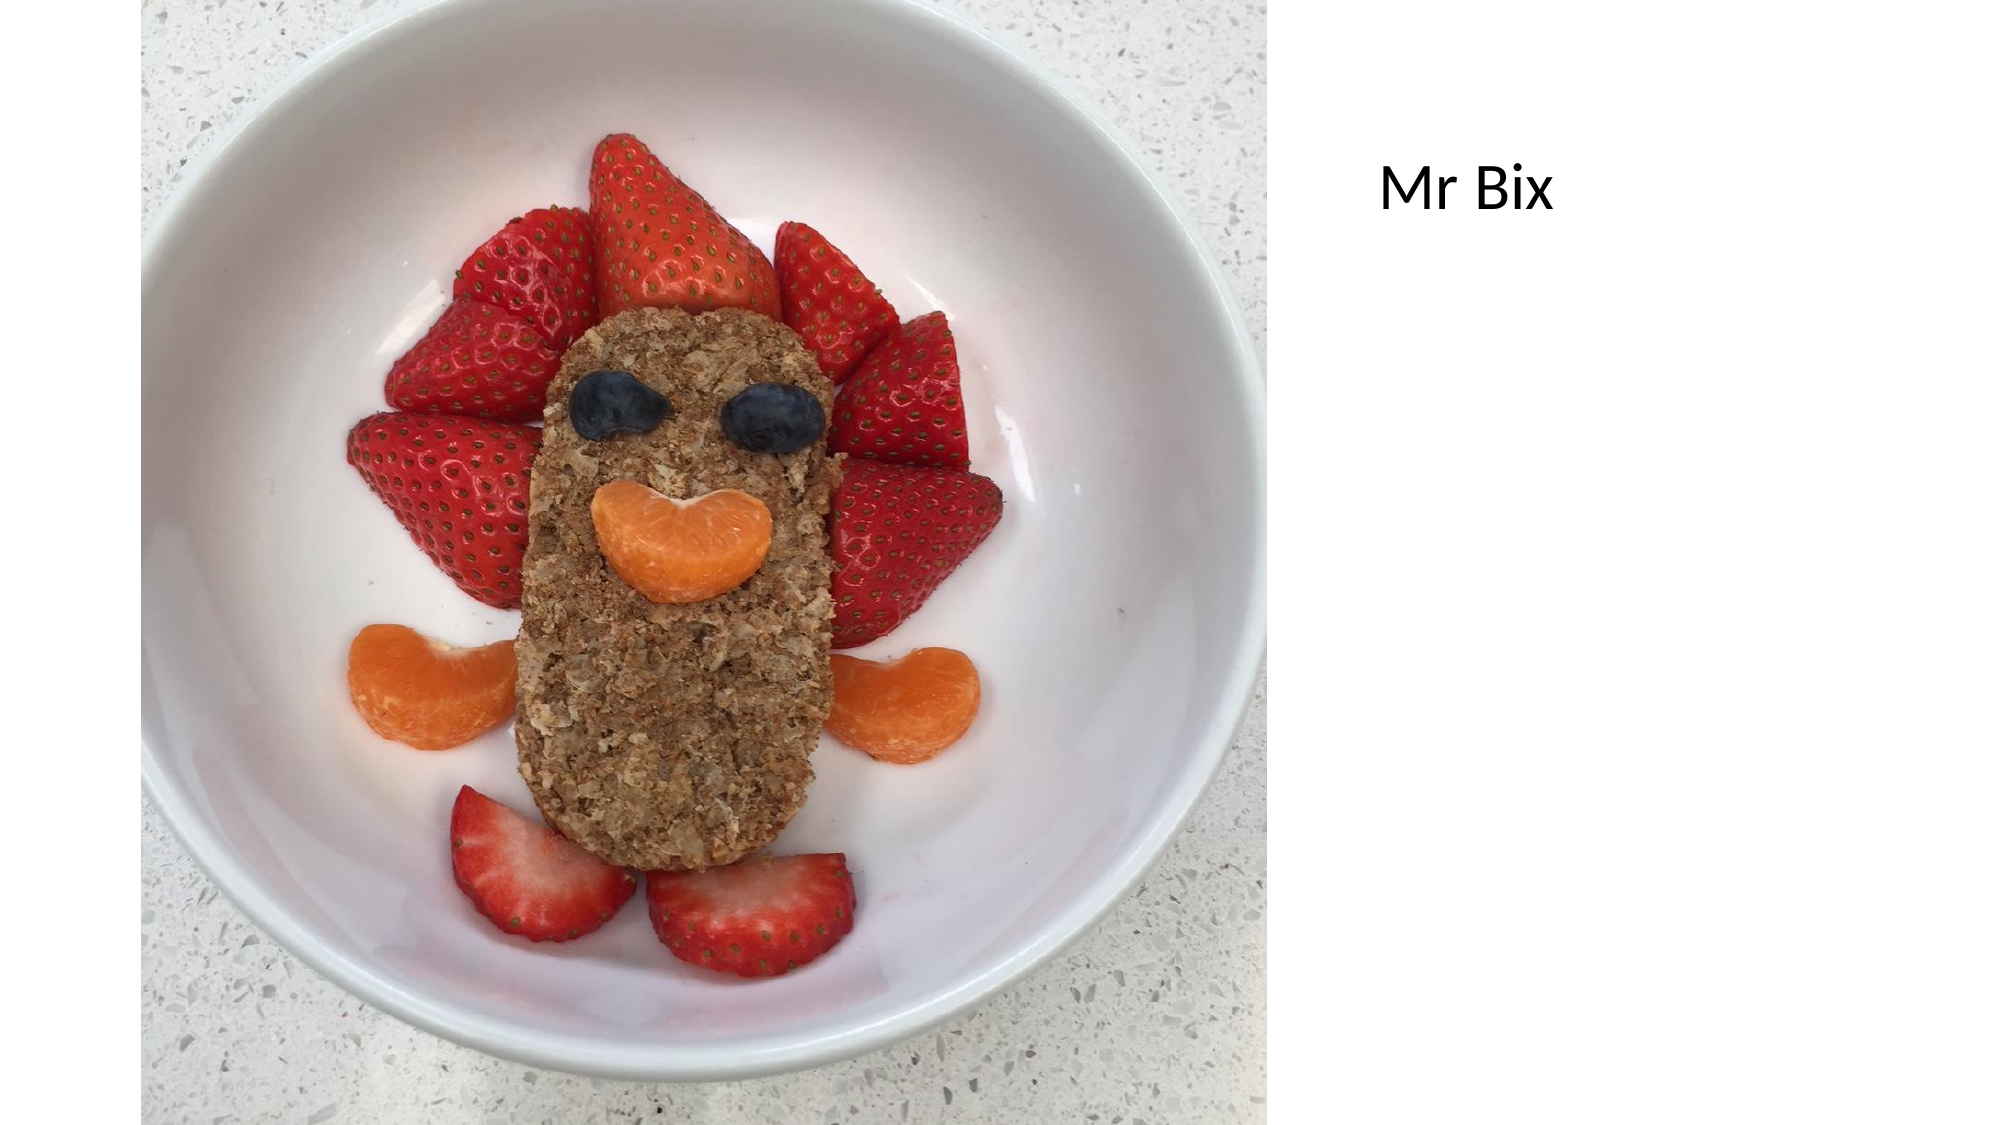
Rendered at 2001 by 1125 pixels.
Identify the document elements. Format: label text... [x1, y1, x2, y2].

picture [140, 0, 1267, 1125]
text_box Mr Bix [1364, 135, 1933, 231]
